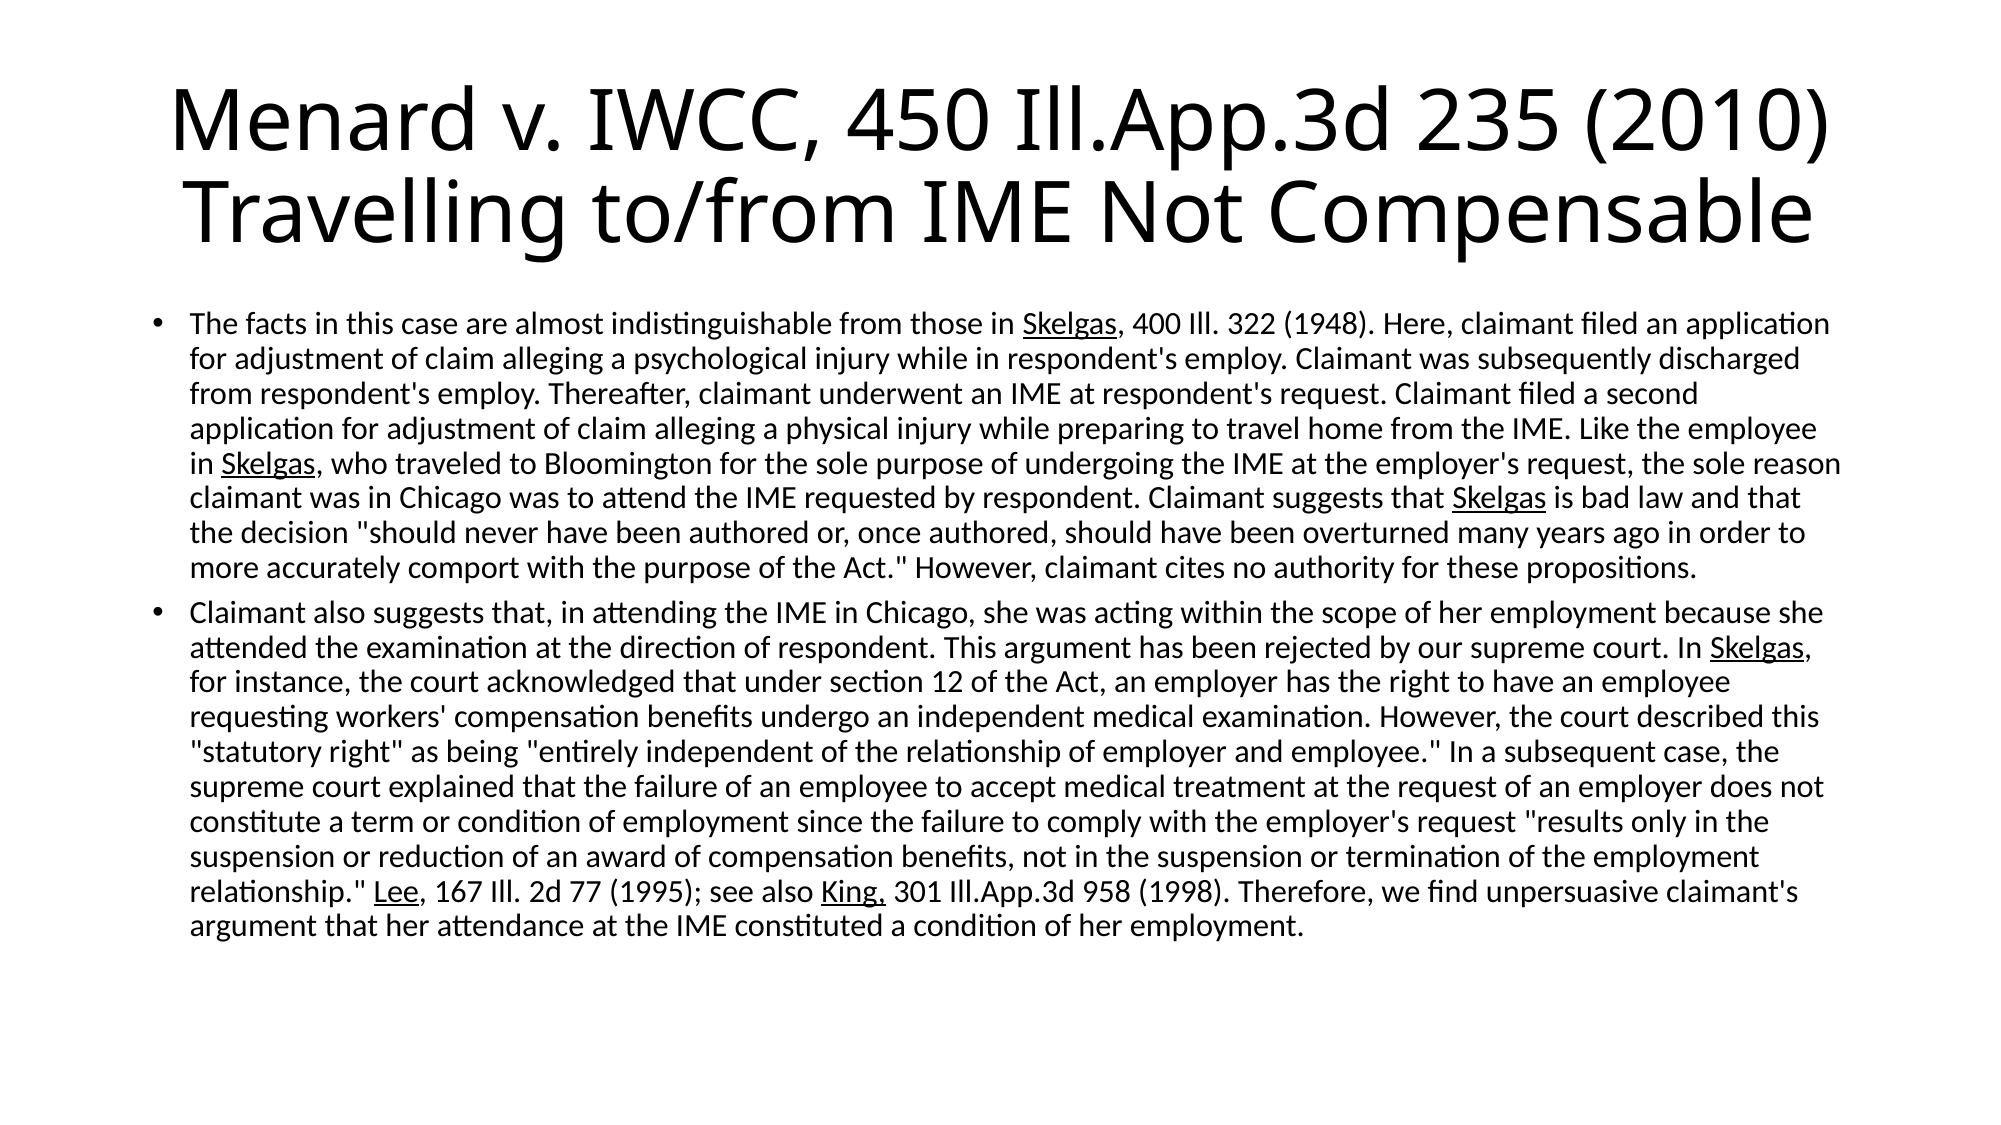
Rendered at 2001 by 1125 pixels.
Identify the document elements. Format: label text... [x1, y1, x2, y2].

list The facts in this case are almost indistinguishable from those in Skelgas, 400 Ill. 322 (1948). Here, claimant filed an application for adjustment of claim alleging a psychological injury while in respondent's employ. Claimant was subsequently discharged from respondent's employ. Thereafter, claimant underwent an IME at respondent's request. Claimant filed a second application for adjustment of claim alleging a physical injury while preparing to travel home from the IME. Like the employee in Skelgas, who traveled to Bloomington for the sole purpose of undergoing the IME at the employer's request, the sole reason claimant was in Chicago was to attend the IME requested by respondent. Claimant suggests that Skelgas is bad law and that the decision "should never have been authored or, once authored, should have been overturned many years ago in order to more accurately comport with the purpose of the Act." However, claimant cites no authority for these propositions. Claimant also suggests that, in attending the IME in Chicago, she was acting within the scope of her employment because she attended the examination at the direction of respondent. This argument has been rejected by our supreme court. In Skelgas, for instance, the court acknowledged that under section 12 of the Act, an employer has the right to have an employee requesting workers' compensation benefits undergo an independent medical examination. However, the court described this "statutory right" as being "entirely independent of the relationship of employer and employee." In a subsequent case, the supreme court explained that the failure of an employee to accept medical treatment at the request of an employer does not constitute a term or condition of employment since the failure to comply with the employer's request "results only in the suspension or reduction of an award of compensation benefits, not in the suspension or termination of the employment relationship." Lee, 167 Ill. 2d 77 (1995); see also King, 301 Ill.App.3d 958 (1998). Therefore, we find unpersuasive claimant's argument that her attendance at the IME constituted a condition of her employment. [137, 299, 1863, 1014]
title Menard v. IWCC, 450 Ill.App.3d 235 (2010) Travelling to/from IME Not Compensable [137, 59, 1863, 278]
